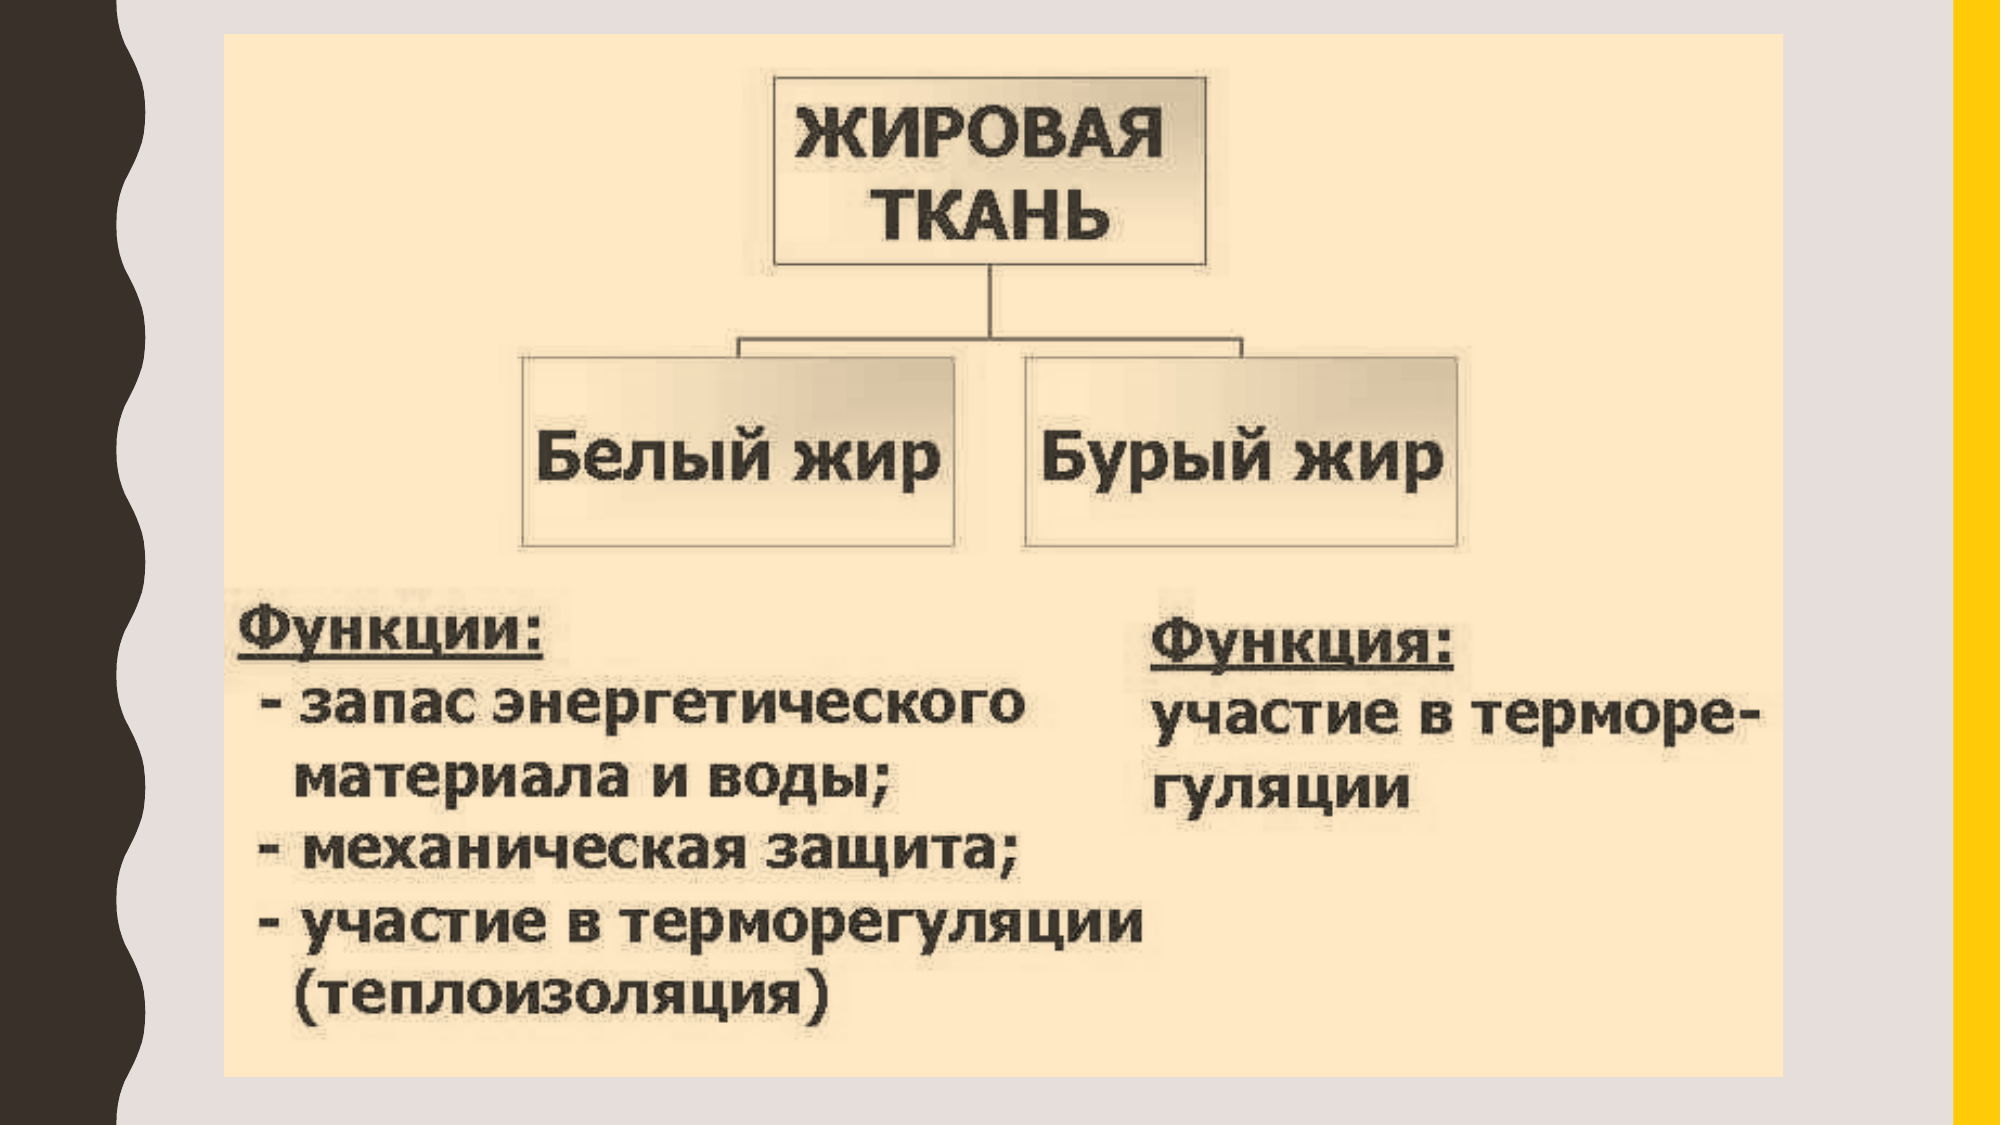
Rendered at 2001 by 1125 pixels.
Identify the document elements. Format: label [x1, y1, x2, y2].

picture [223, 34, 1784, 1077]
